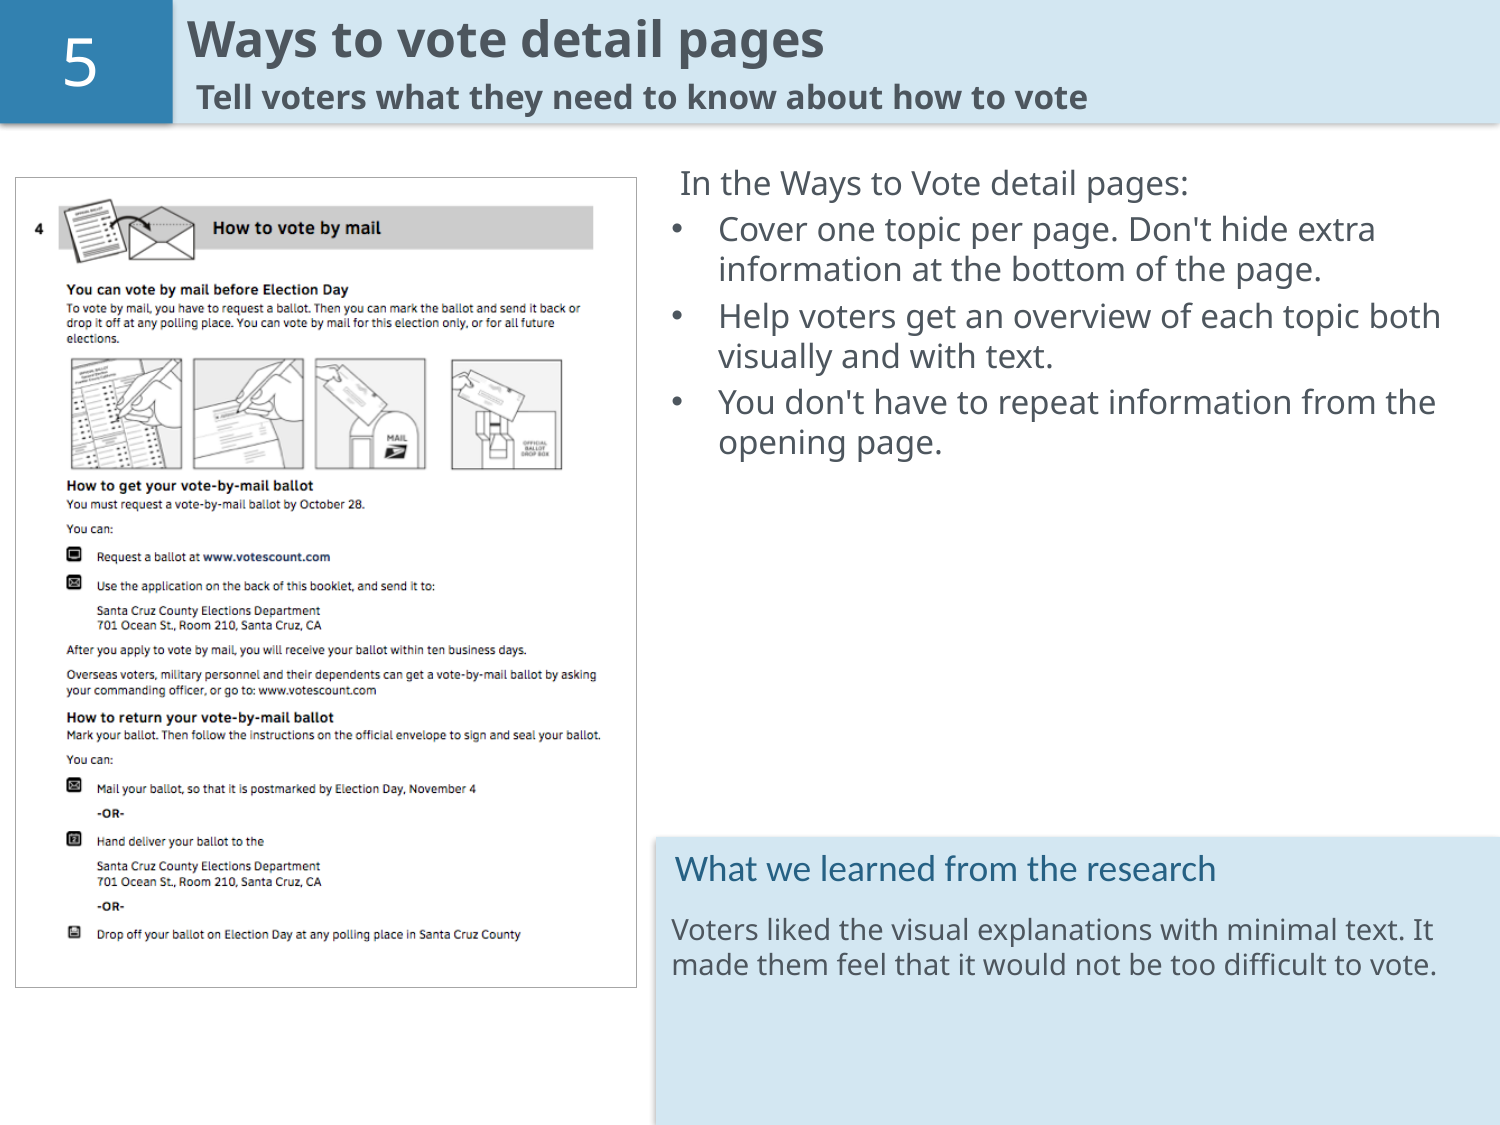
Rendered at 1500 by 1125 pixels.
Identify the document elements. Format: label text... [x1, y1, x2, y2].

picture [15, 177, 637, 988]
list In the Ways to Vote detail pages: Cover one topic per page. Don't hide extra information at the bottom of the page. Help voters get an overview of each topic both visually and with text. You don't have to repeat information from the opening page. [656, 154, 1496, 811]
list 5 [13, 4, 147, 115]
title Ways to vote detail pages [172, 0, 1500, 74]
list Tell voters what they need to know about how to vote [180, 68, 1465, 155]
list Voters liked the visual explanations with minimal text. It made them feel that it would not be too difficult to vote. [656, 904, 1496, 1125]
